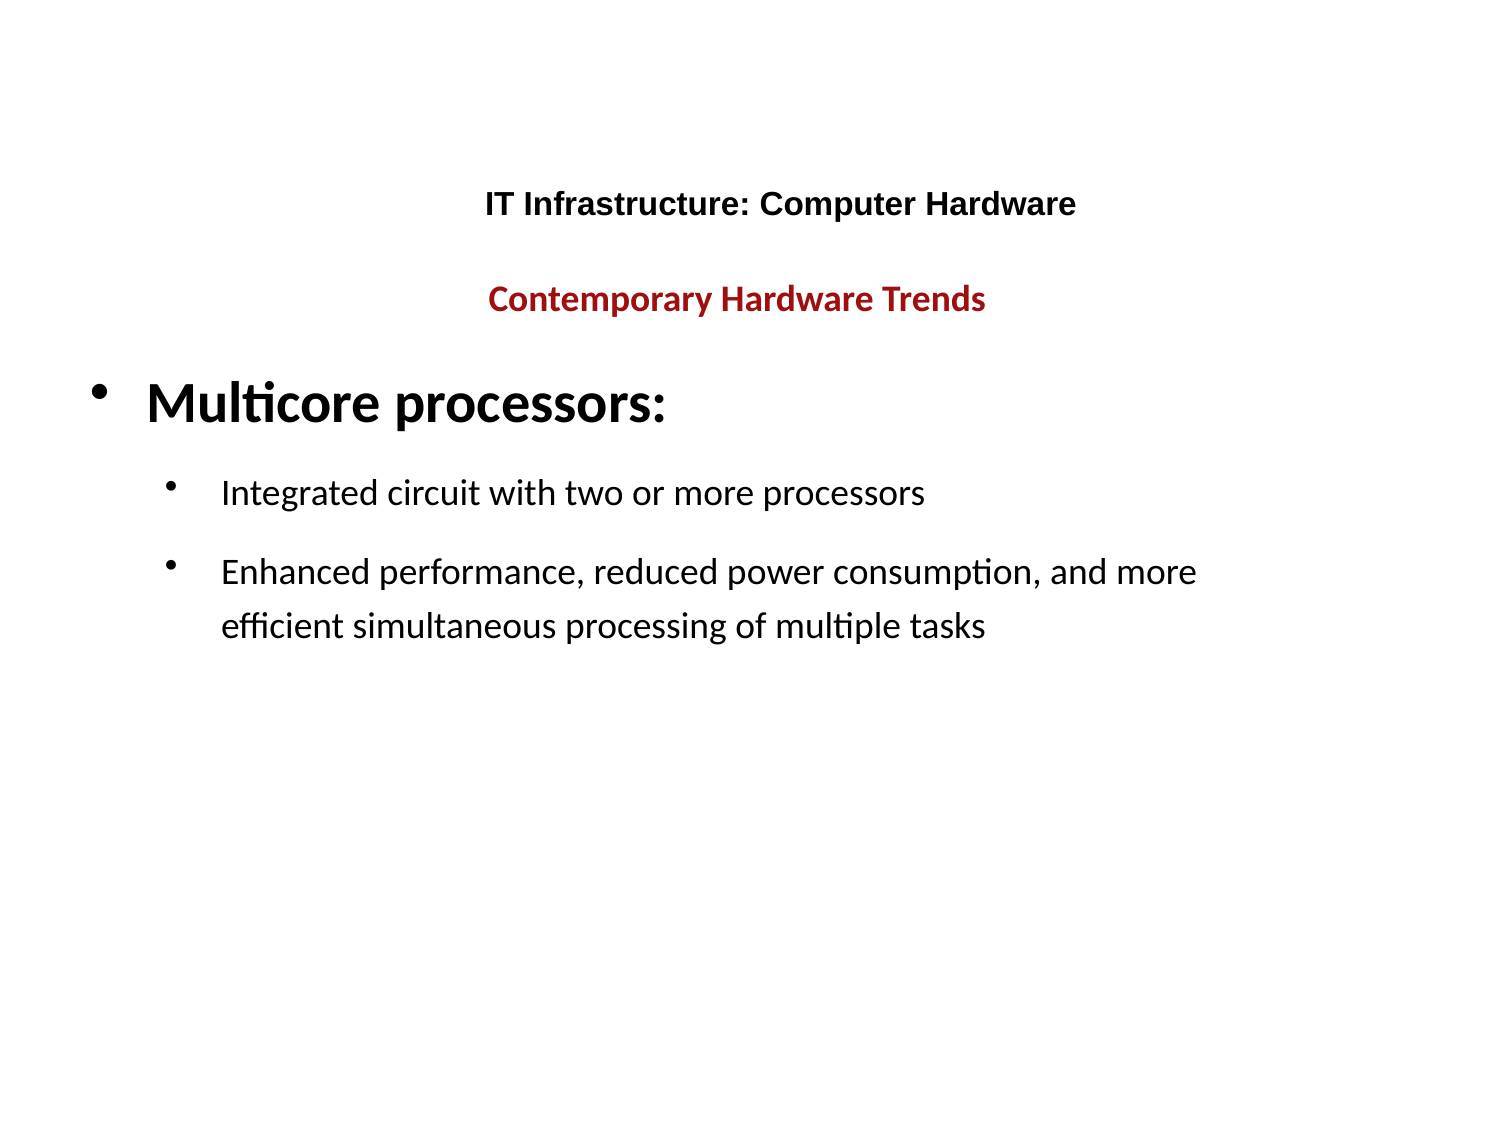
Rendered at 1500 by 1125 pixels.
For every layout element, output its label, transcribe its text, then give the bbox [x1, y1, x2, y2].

text_box IT Infrastructure: Computer Hardware [237, 174, 1325, 230]
text_box Contemporary Hardware Trends [125, 266, 1350, 327]
text_box [125, 293, 1450, 957]
text_box Multicore processors: Integrated circuit with two or more processors Enhanced performance, reduced power consumption, and more efficient simultaneous processing of multiple tasks [74, 349, 1263, 1025]
